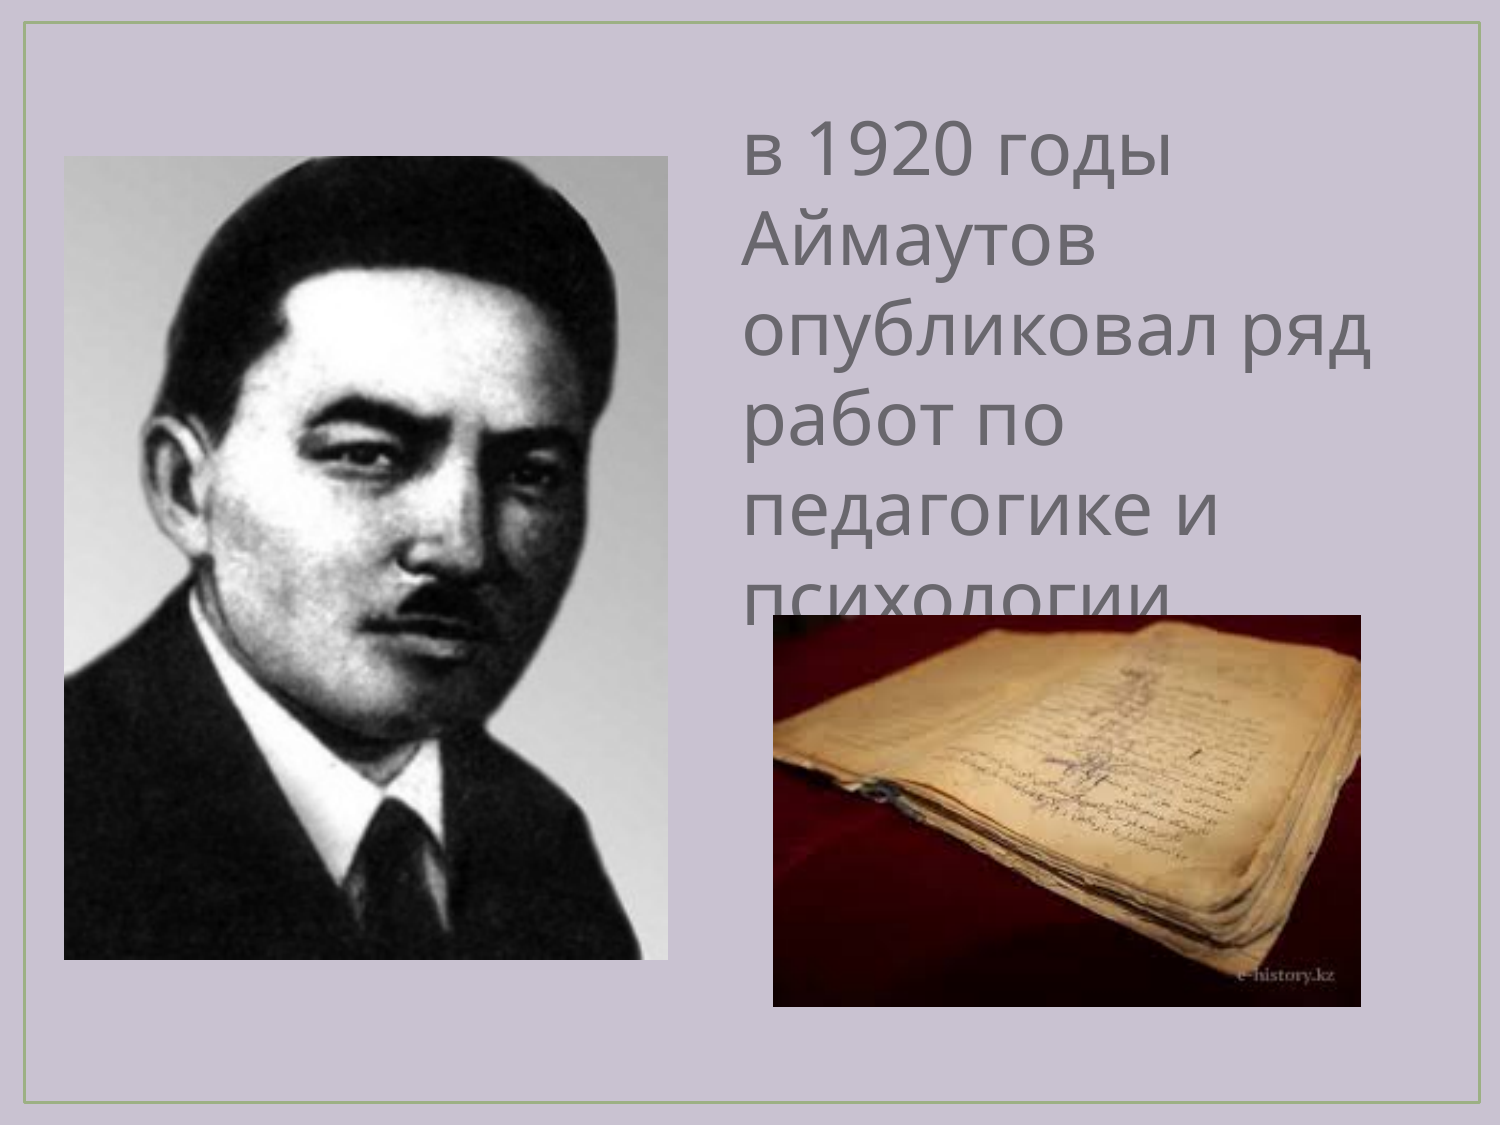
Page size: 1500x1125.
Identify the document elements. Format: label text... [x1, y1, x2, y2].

picture [64, 156, 668, 961]
list в 1920 годы Аймаутов опубликовал ряд работ по педагогике и психологии. [726, 92, 1425, 575]
picture [773, 615, 1362, 1007]
